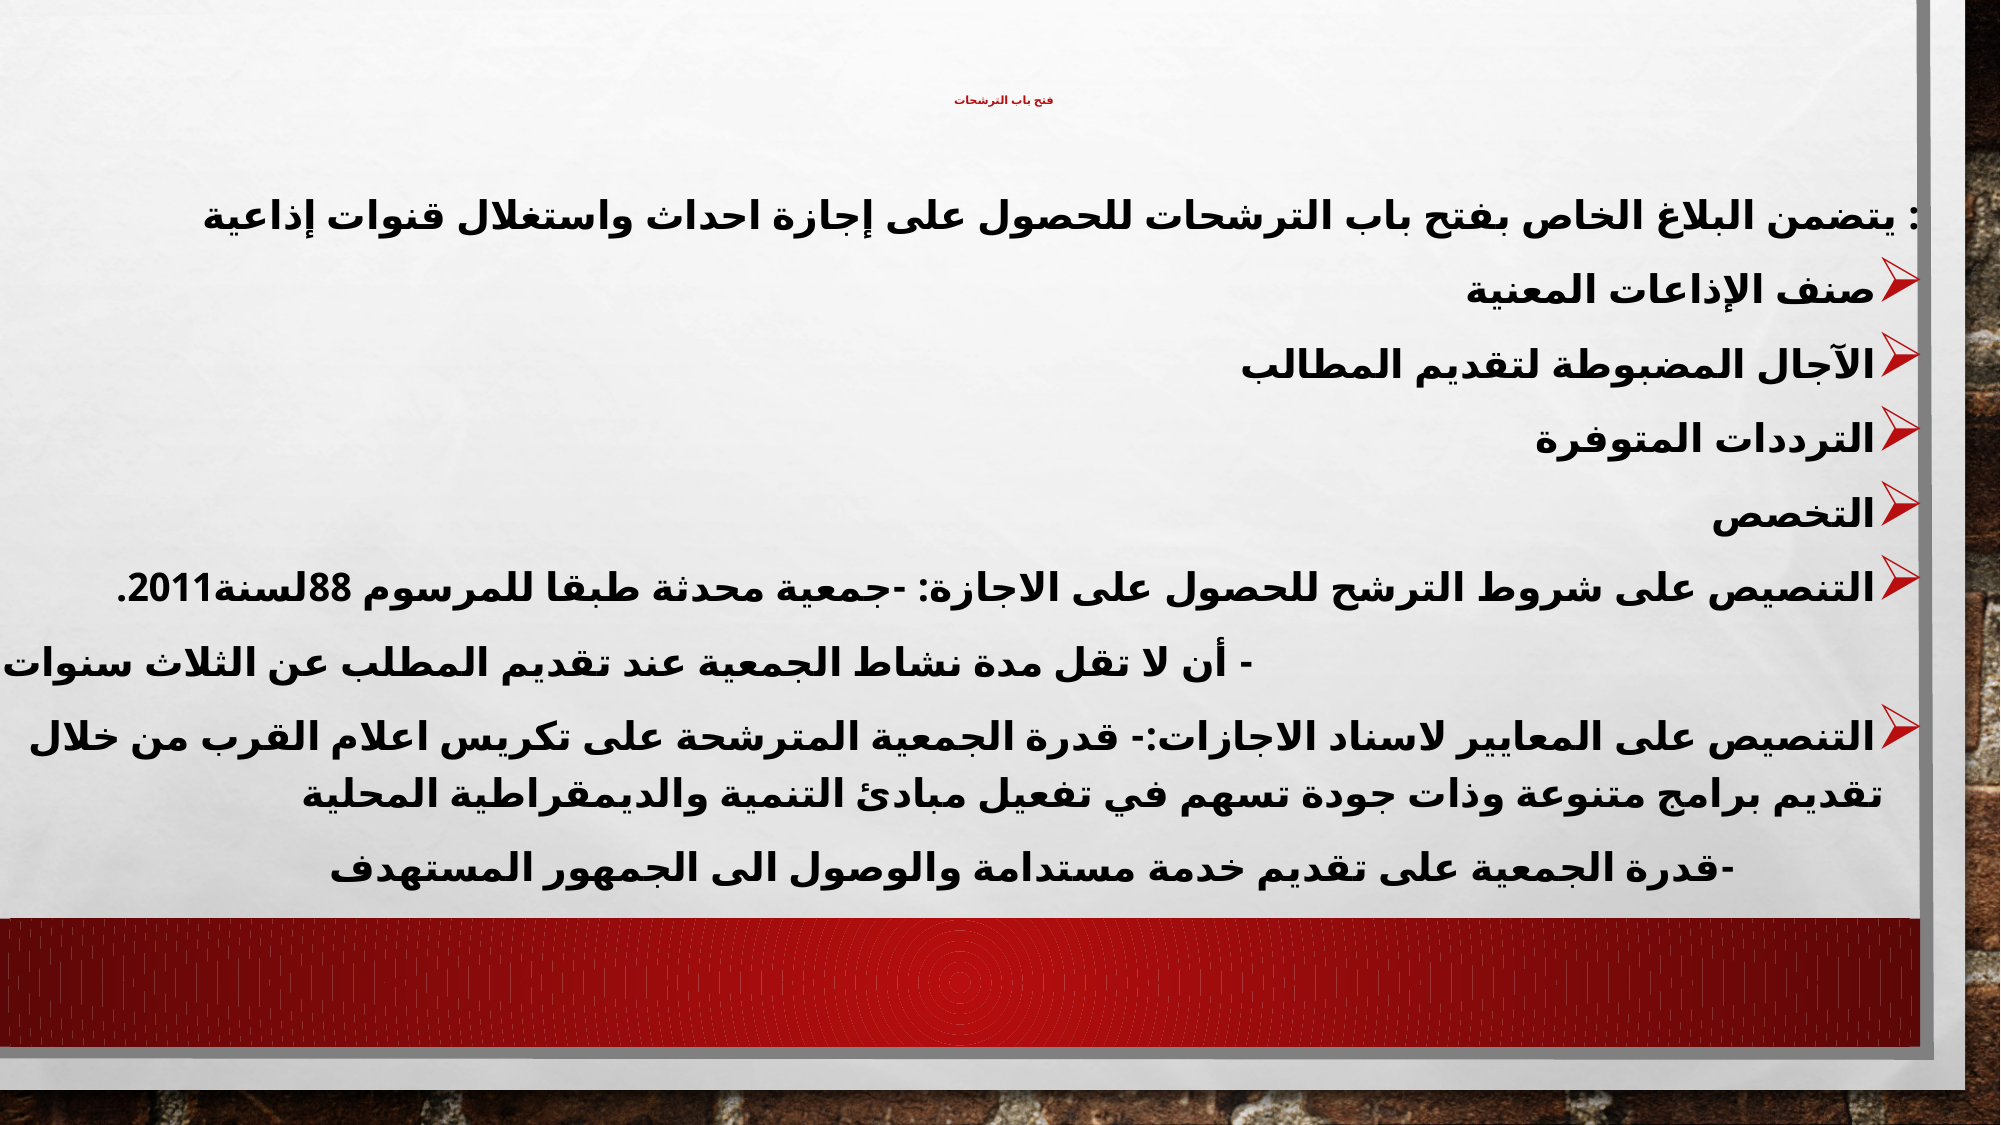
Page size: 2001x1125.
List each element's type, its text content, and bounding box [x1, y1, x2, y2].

picture [0, 0, 2000, 1125]
title فتح باب الترشحات [622, 86, 1388, 108]
list يتضمن البلاغ الخاص بفتح باب الترشحات للحصول على إجازة احداث واستغلال قنوات إذاعية : صنف الإذاعات المعنية الآجال المضبوطة لتقديم المطالب الترددات المتوفرة التخصص التنصيص على شروط الترشح للحصول على الاجازة: -جمعية محدثة طبقا للمرسوم 88لسنة2011. - أن لا تقل مدة نشاط الجمعية عند تقديم المطلب عن الثلاث سنوات التنصيص على المعايير لاسناد الاجازات:- قدرة الجمعية المترشحة على تكريس اعلام القرب من خلال تقديم برامج متنوعة وذات جودة تسهم في تفعيل مبادئ التنمية والديمقراطية المحلية -قدرة الجمعية على تقديم خدمة مستدامة والوصول الى الجمهور المستهدف [0, 108, 1935, 918]
